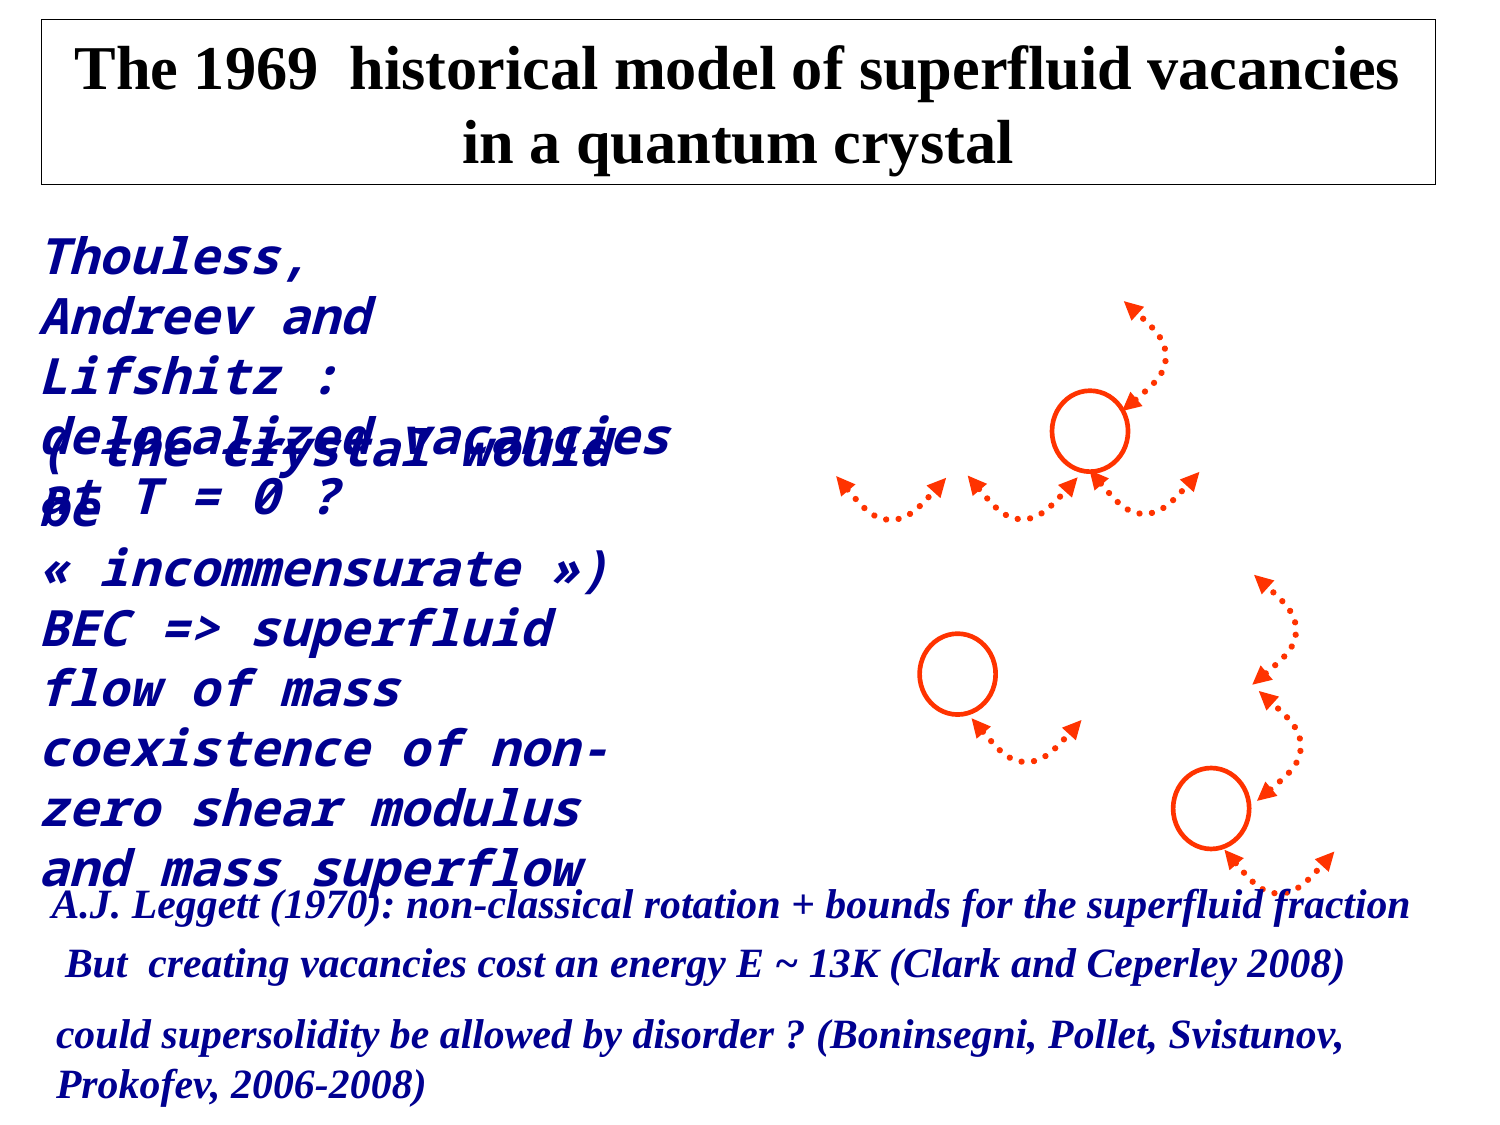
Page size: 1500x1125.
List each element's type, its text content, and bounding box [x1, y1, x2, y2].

text_box could supersolidity be allowed by disorder ? (Boninsegni, Pollet, Svistunov, Prokofev, 2006-2008) [41, 999, 1500, 1115]
text_box ( the crystal would be « incommensurate ») BEC => superfluid flow of mass coexistence of non-zero shear modulus and mass superflow [24, 408, 650, 904]
text_box A.J. Leggett (1970): non-classical rotation + bounds for the superfluid fraction [36, 869, 689, 935]
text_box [694, 176, 1476, 935]
title The 1969 historical model of superfluid vacancies in a quantum crystal [41, 19, 1436, 185]
text_box But creating vacancies cost an energy E ~ 13K (Clark and Ceperley 2008) [50, 928, 1362, 994]
text_box Thouless, Andreev and Lifshitz : delocalized vacancies at T = 0 ? [24, 216, 689, 532]
